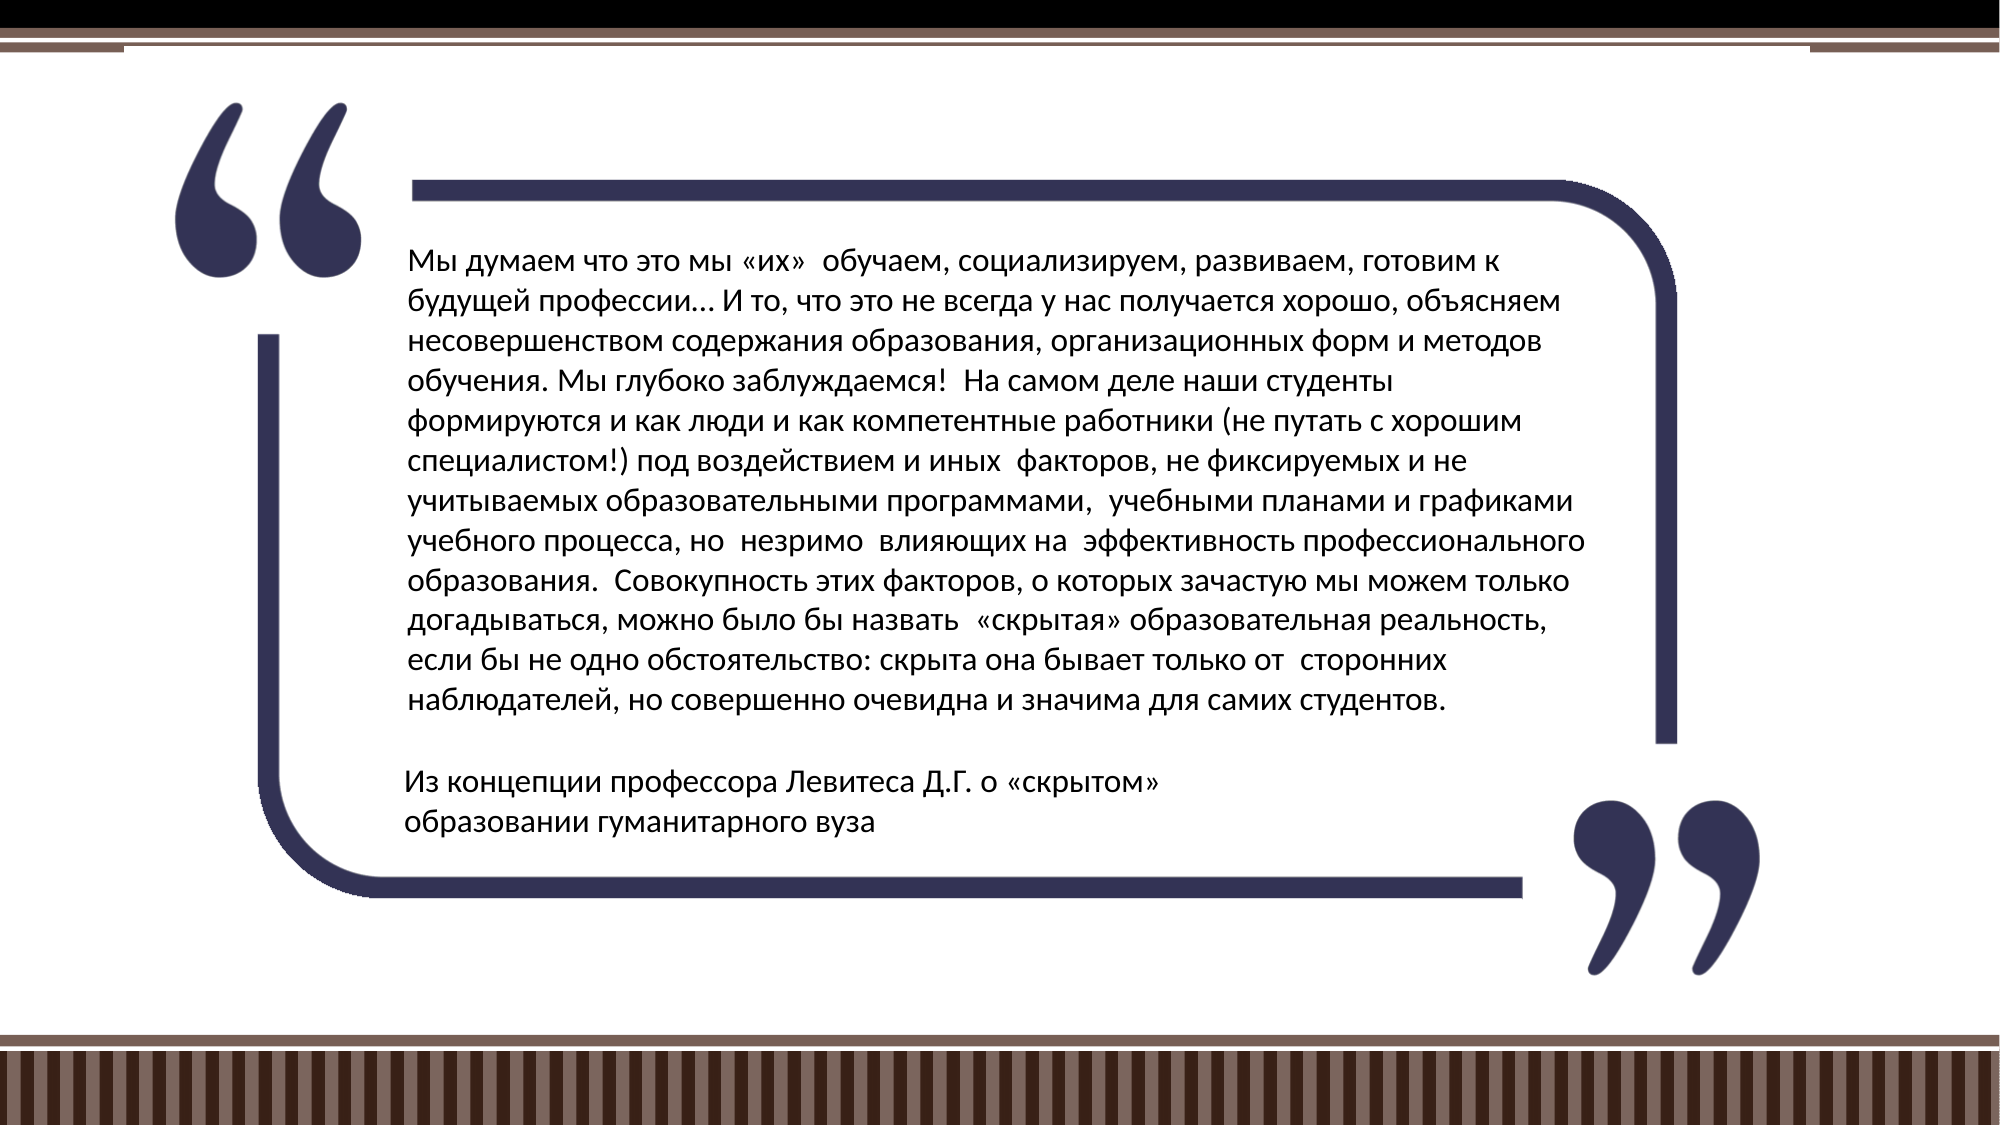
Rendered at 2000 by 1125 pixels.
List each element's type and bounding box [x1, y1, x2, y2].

picture [123, 46, 1811, 1032]
